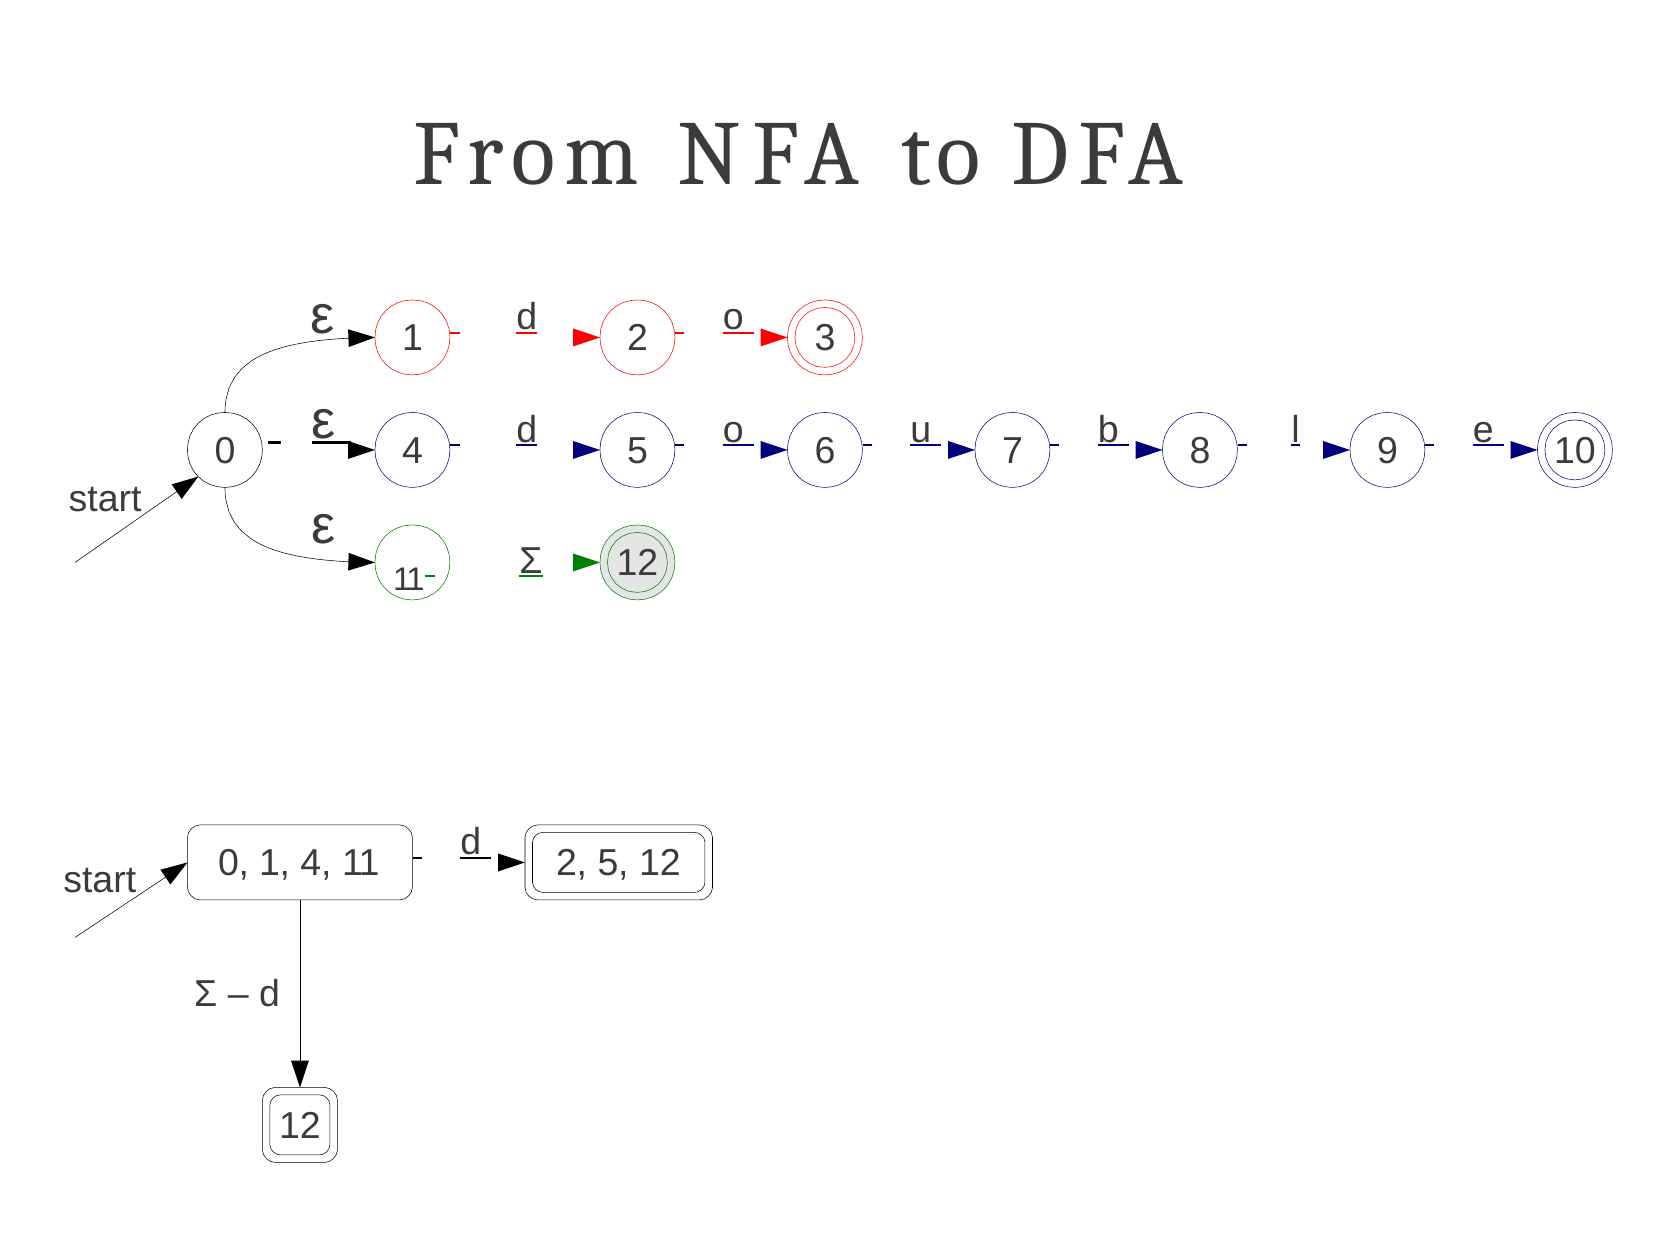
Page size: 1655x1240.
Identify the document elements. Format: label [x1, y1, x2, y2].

text_box [192, 967, 282, 1015]
text_box [66, 277, 1613, 600]
text_box [61, 815, 713, 1163]
title [411, 91, 1242, 301]
